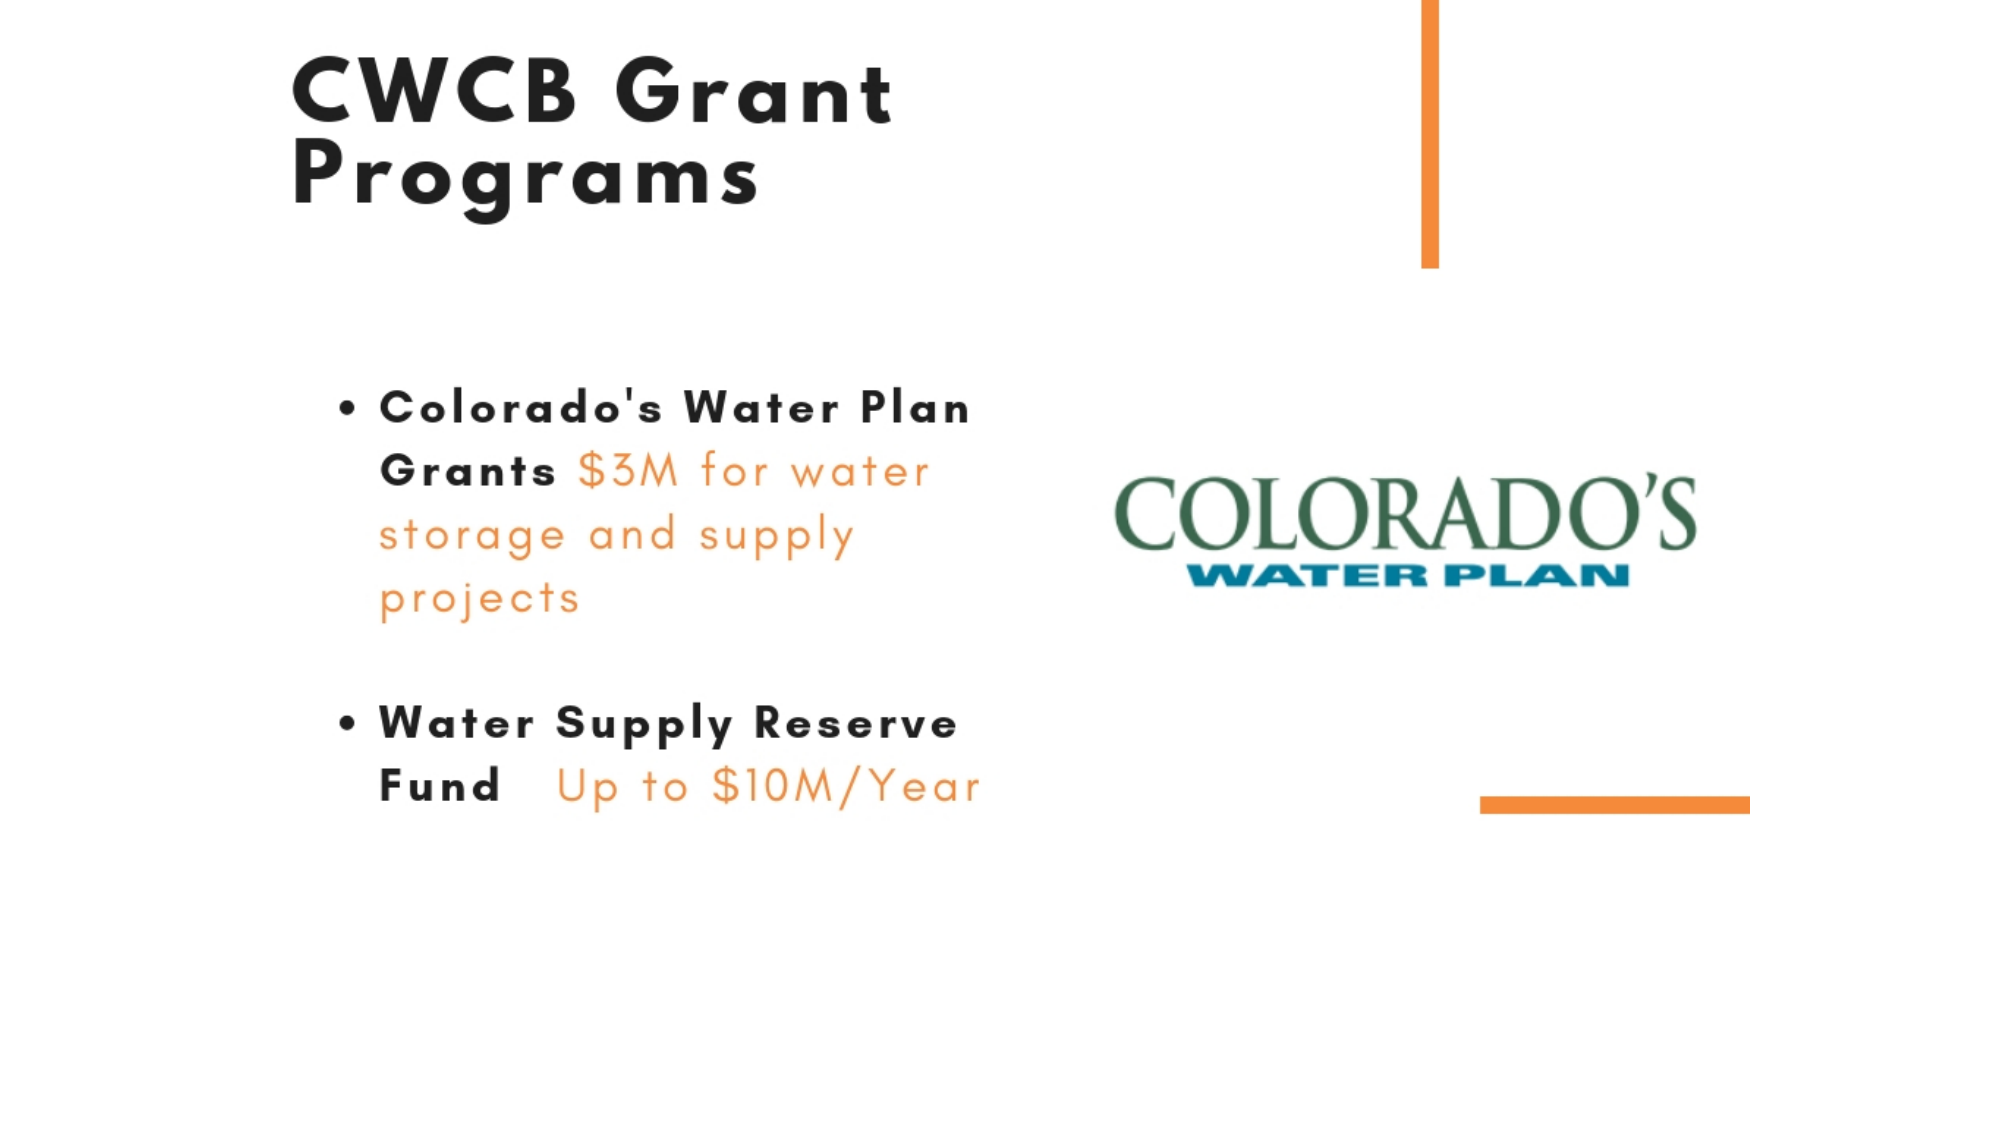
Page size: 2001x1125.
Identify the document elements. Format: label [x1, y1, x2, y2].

picture [249, 0, 1750, 1125]
